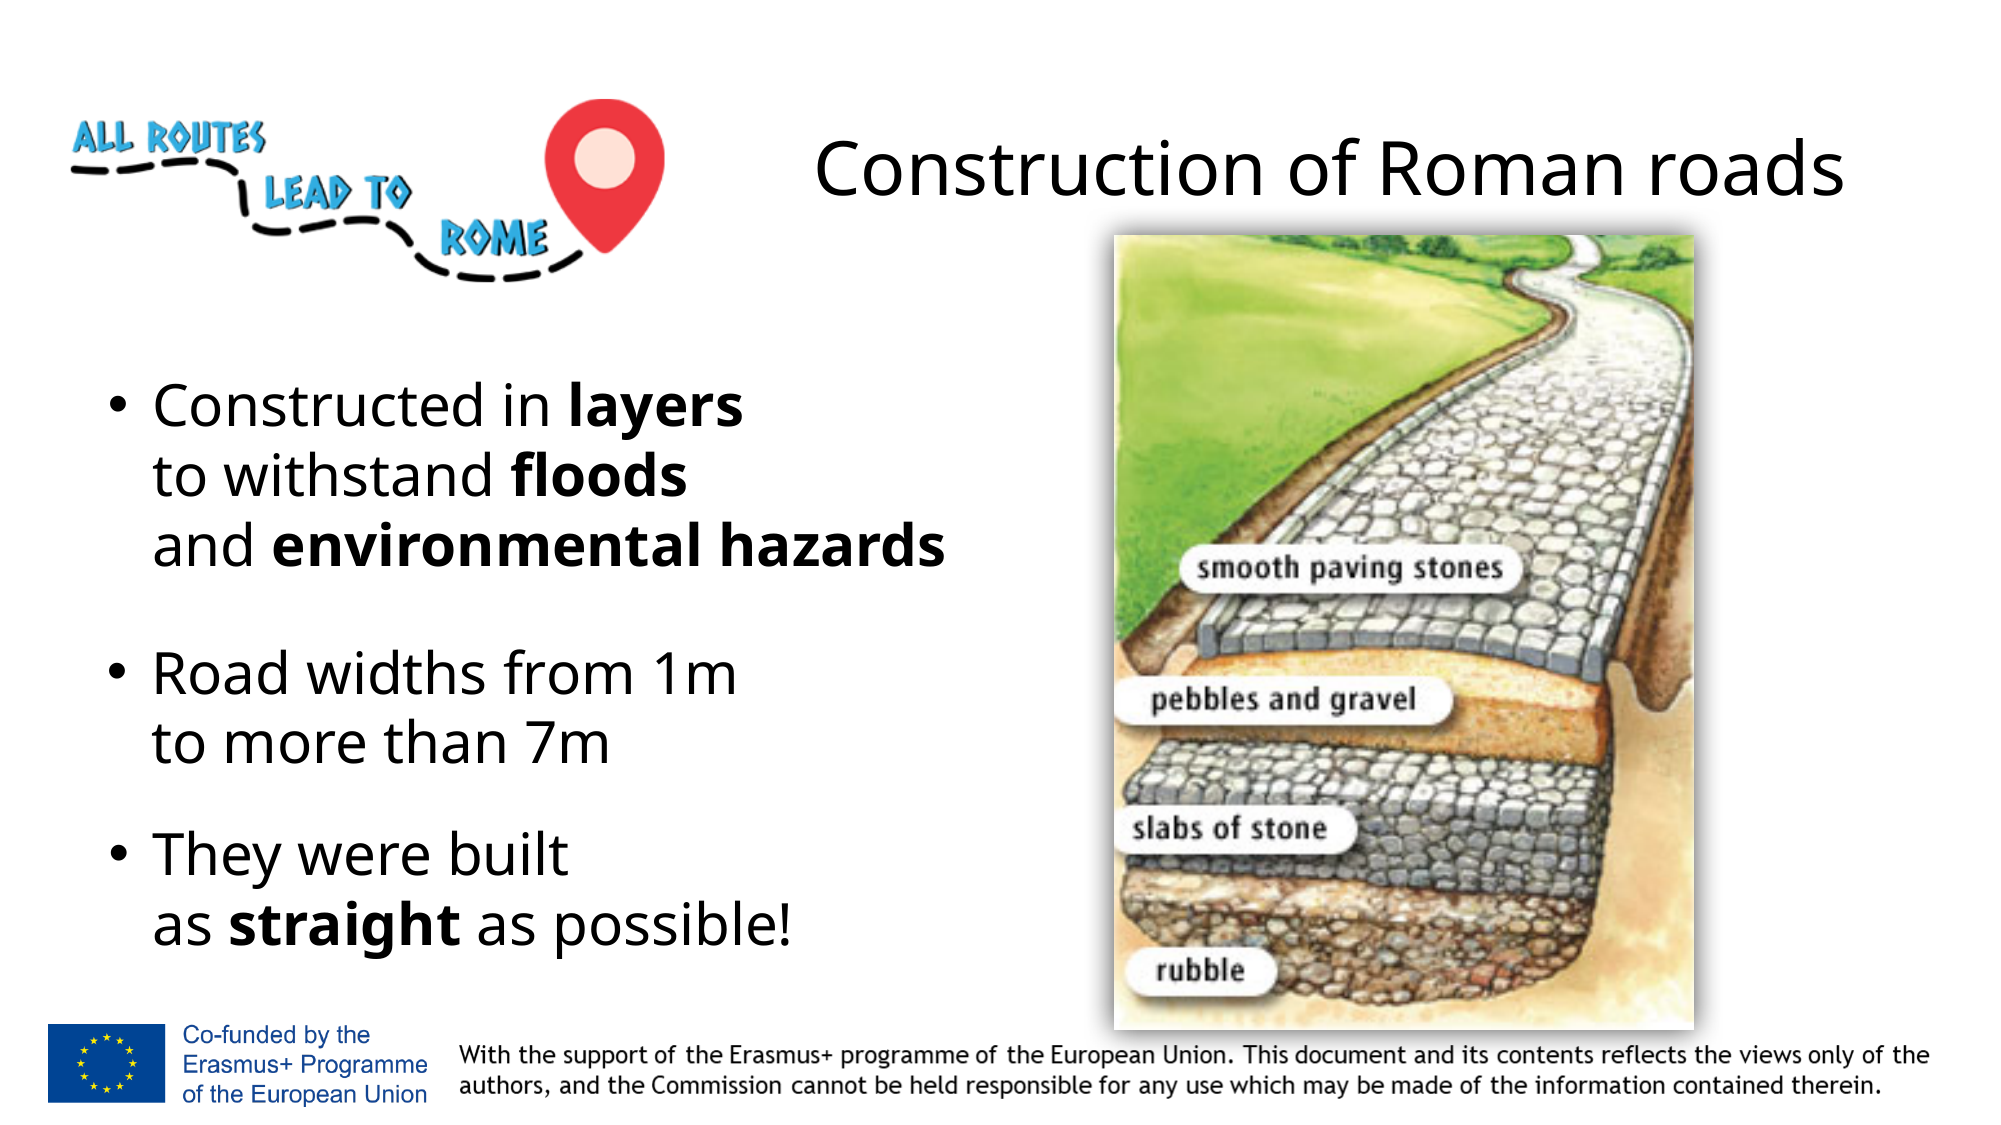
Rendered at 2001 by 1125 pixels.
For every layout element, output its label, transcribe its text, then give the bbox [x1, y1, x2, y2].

text_box They were built as straight as possible! [93, 810, 985, 965]
picture [48, 1024, 427, 1107]
text_box Construction of Roman roads [798, 113, 1862, 218]
text_box Road widths from 1m to more than 7m [92, 628, 954, 784]
picture [1113, 235, 1694, 1030]
picture [443, 1031, 1952, 1115]
text_box Constructed in layers to withstand floods and environmental hazards [93, 360, 1029, 586]
picture [48, 91, 689, 292]
